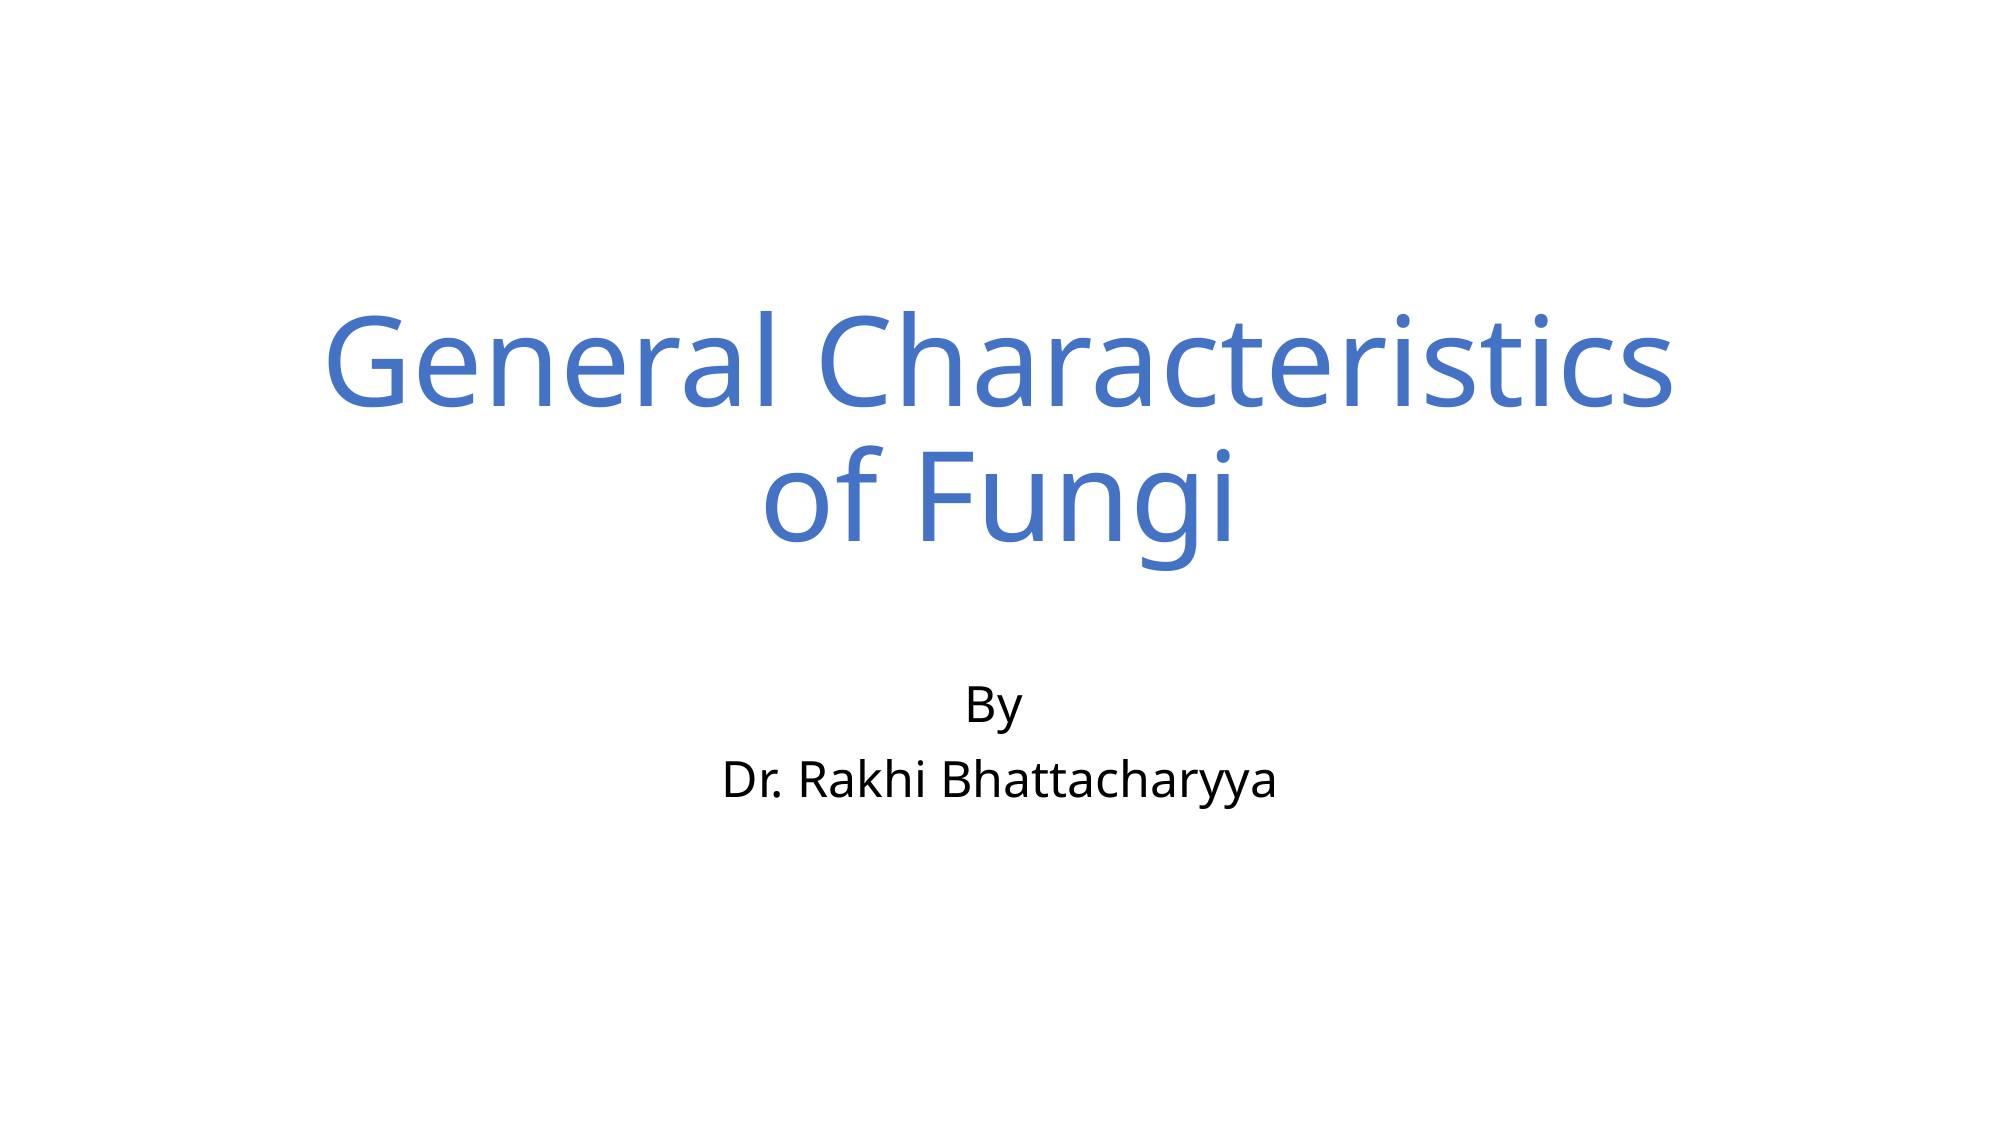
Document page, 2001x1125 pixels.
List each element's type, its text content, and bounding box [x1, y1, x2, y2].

subtitle By Dr. Rakhi Bhattacharyya [249, 590, 1750, 863]
title General Characteristics of Fungi [249, 184, 1750, 576]
